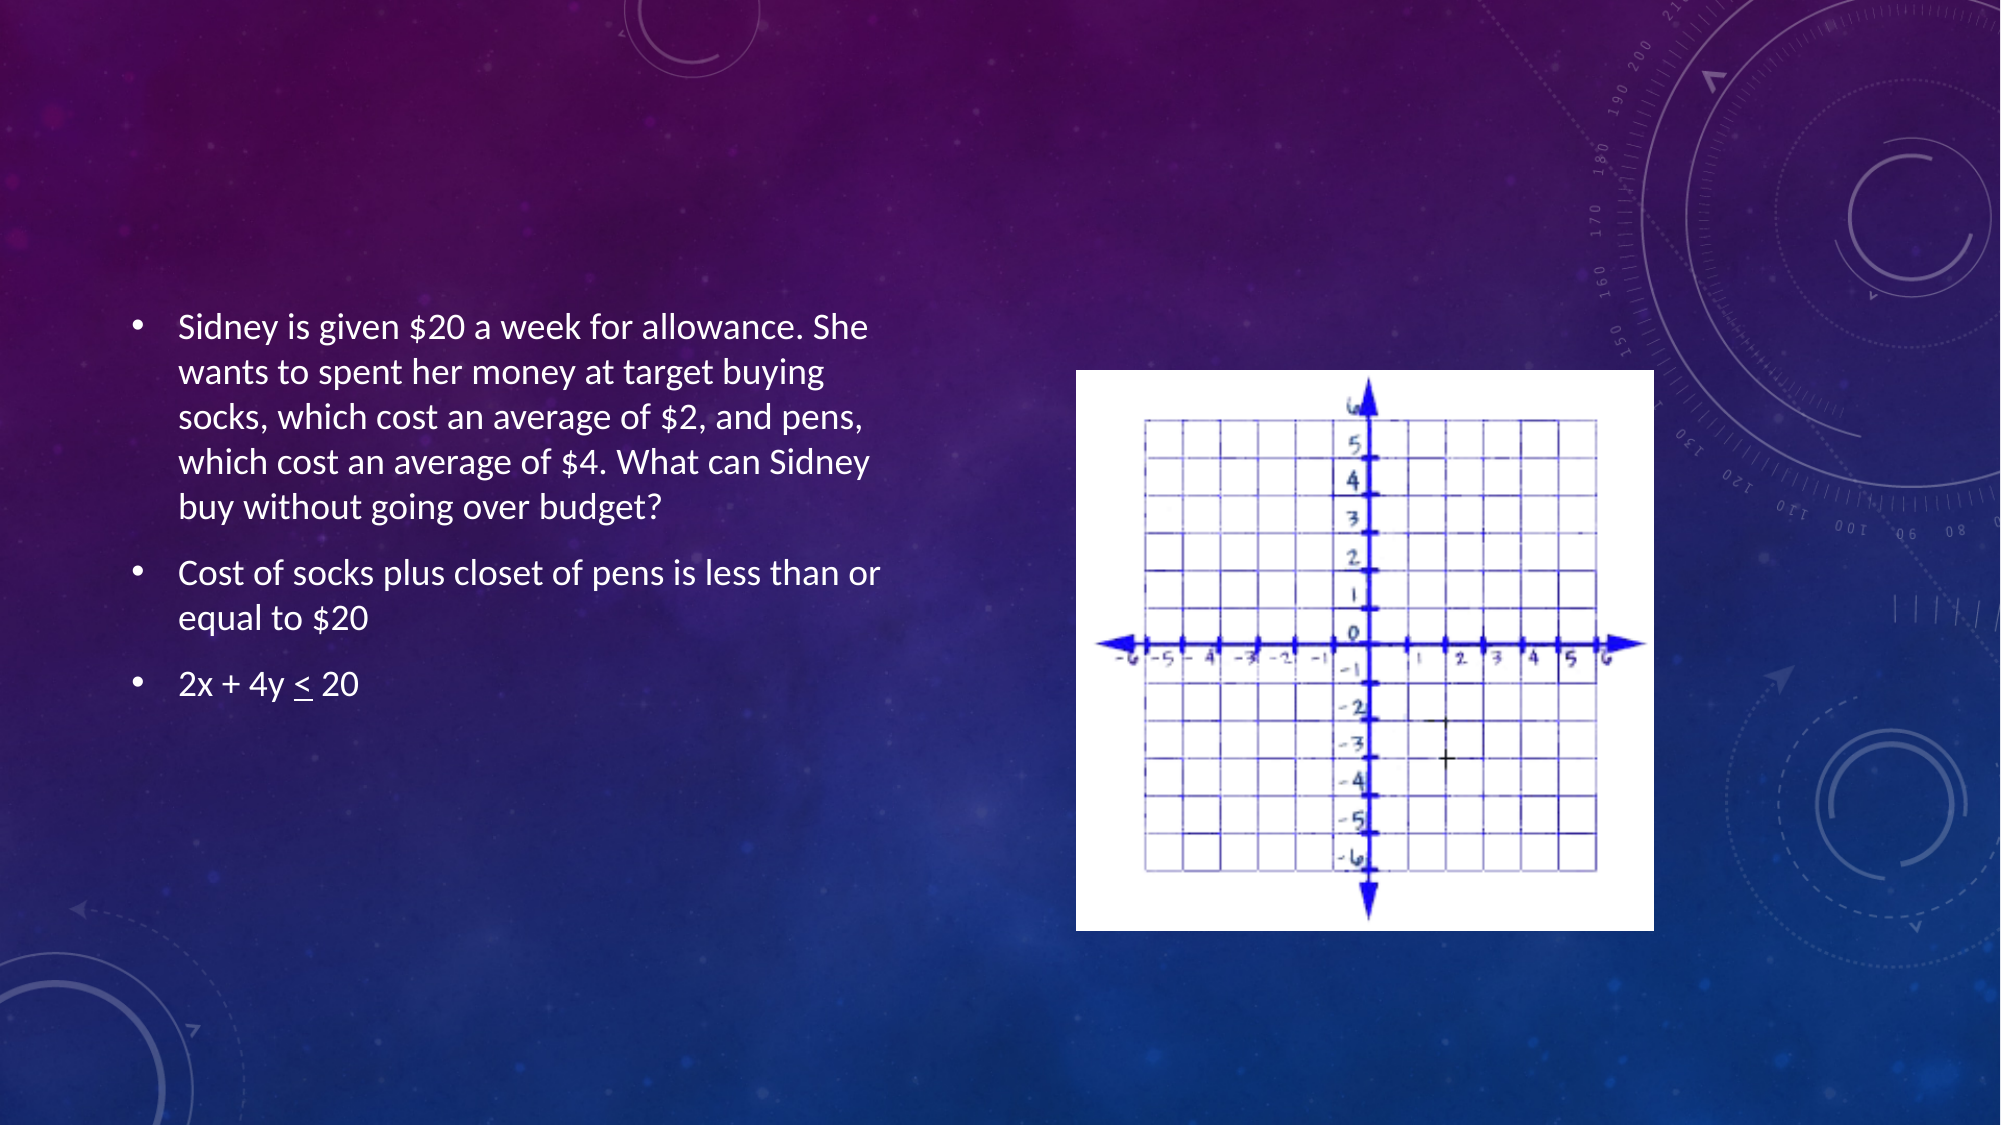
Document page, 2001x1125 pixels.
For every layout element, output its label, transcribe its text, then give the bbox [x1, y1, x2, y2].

picture [0, 0, 2001, 1125]
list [1075, 370, 1654, 932]
list Sidney is given $20 a week for allowance. She wants to spent her money at target buying socks, which cost an average of $2, and pens, which cost an average of $4. What can Sidney buy without going over budget? Cost of socks plus closet of pens is less than or equal to $20 2x + 4y < 20 [116, 312, 917, 826]
